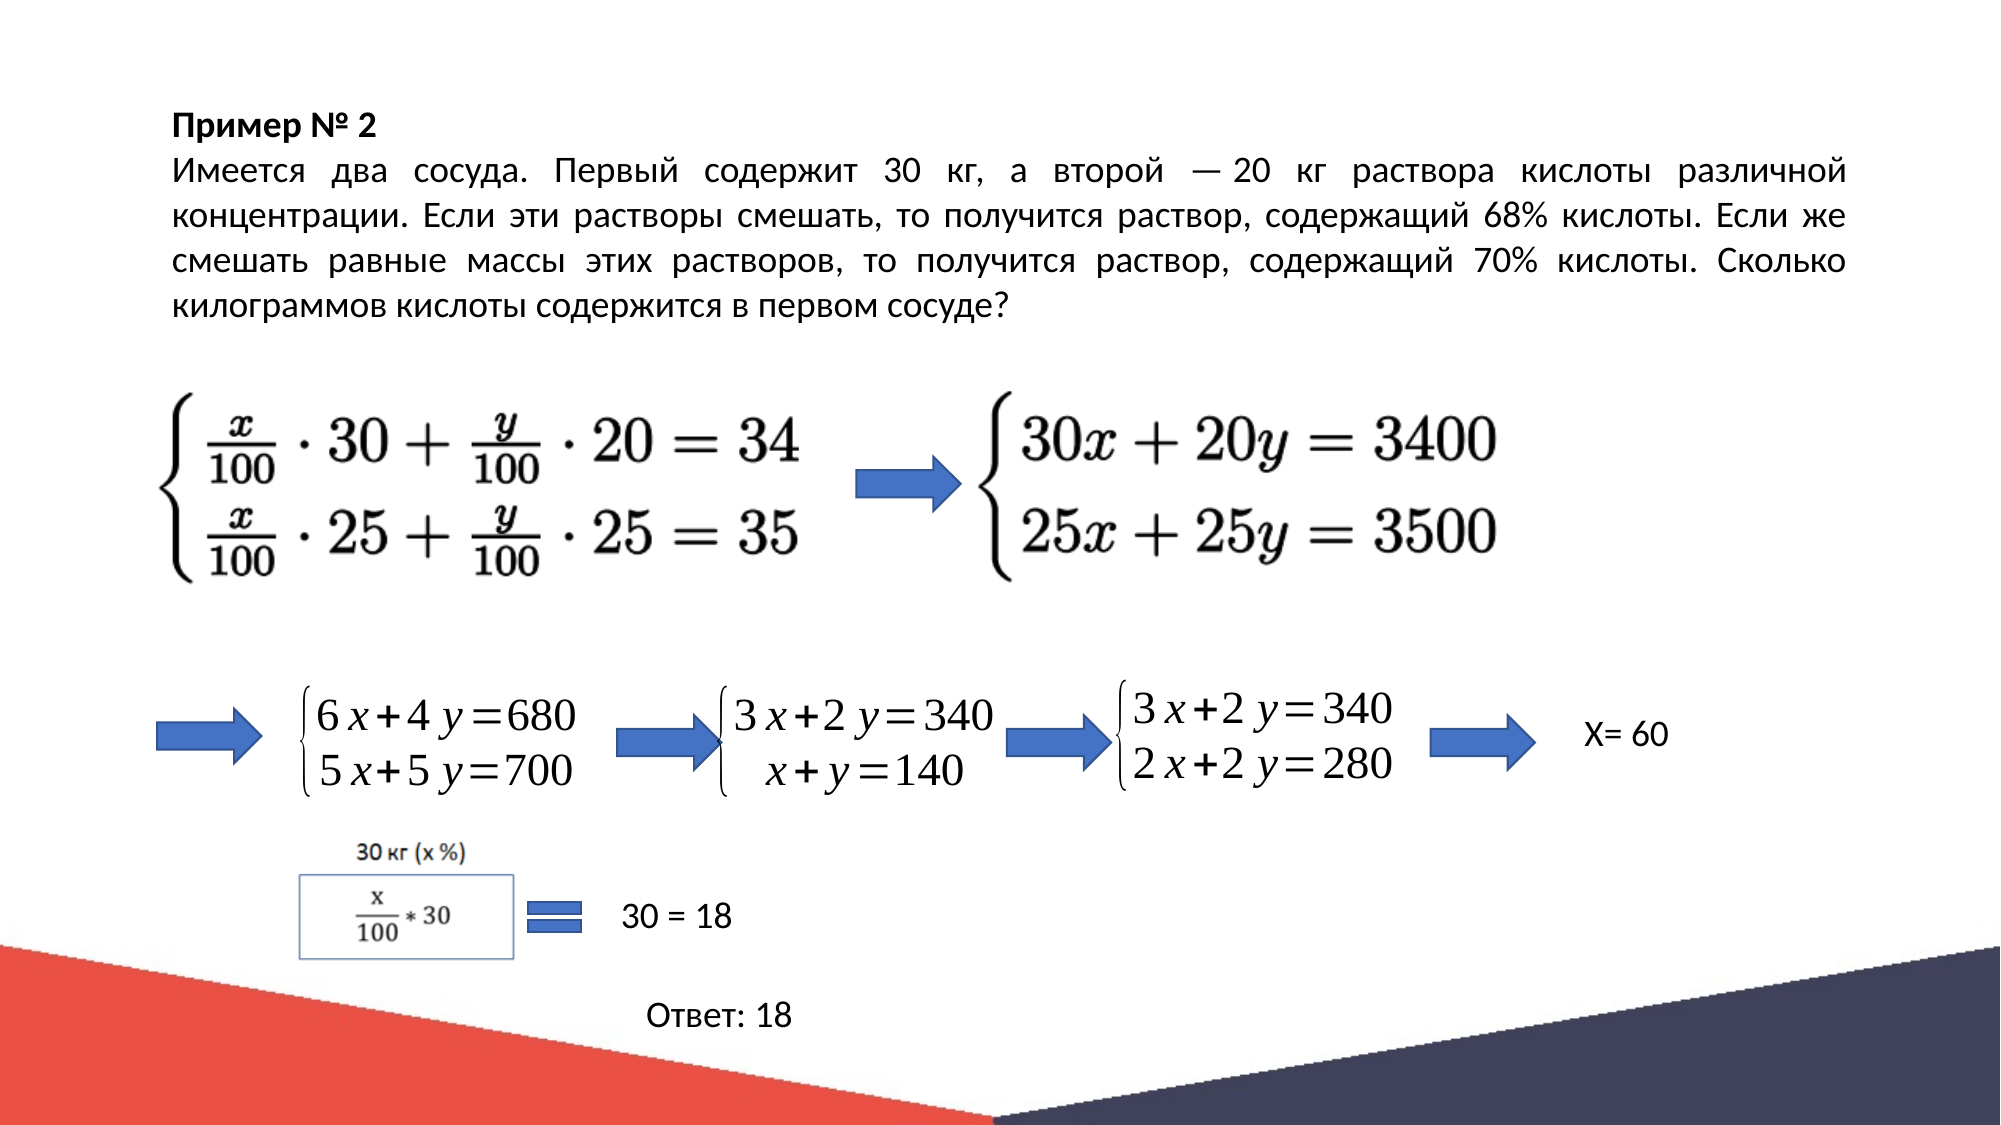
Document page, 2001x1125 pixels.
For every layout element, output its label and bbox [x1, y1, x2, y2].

picture [137, 360, 857, 589]
picture [272, 835, 518, 963]
list [0, 0, 2000, 1125]
picture [966, 368, 1533, 600]
